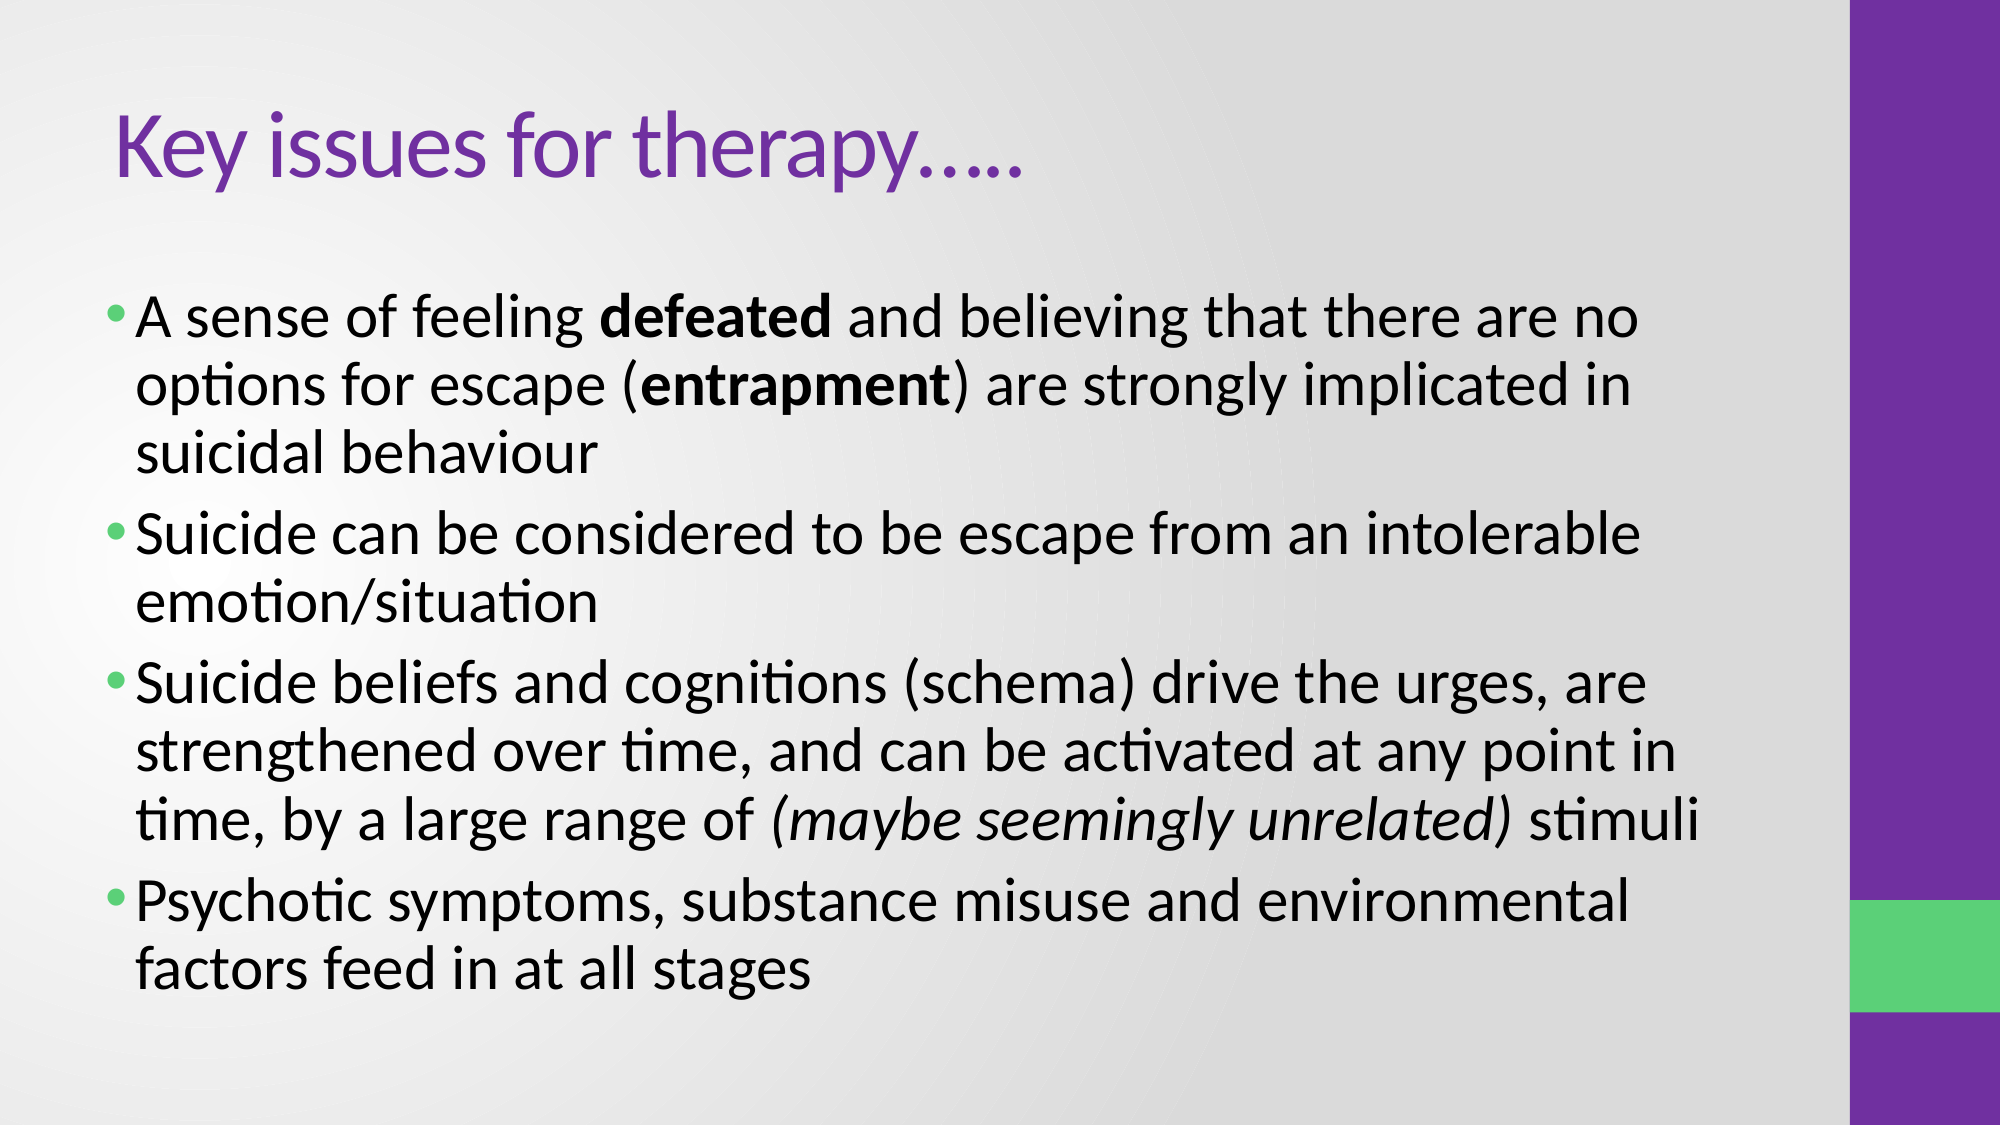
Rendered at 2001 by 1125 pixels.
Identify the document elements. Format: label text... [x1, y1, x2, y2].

list A sense of feeling defeated and believing that there are no options for escape (entrapment) are strongly implicated in suicidal behaviour Suicide can be considered to be escape from an intolerable emotion/situation Suicide beliefs and cognitions (schema) drive the urges, are strengthened over time, and can be activated at any point in time, by a large range of (maybe seemingly unrelated) stimuli Psychotic symptoms, substance misuse and environmental factors feed in at all stages [75, 210, 1735, 1086]
title Key issues for therapy….. [99, 45, 1767, 233]
